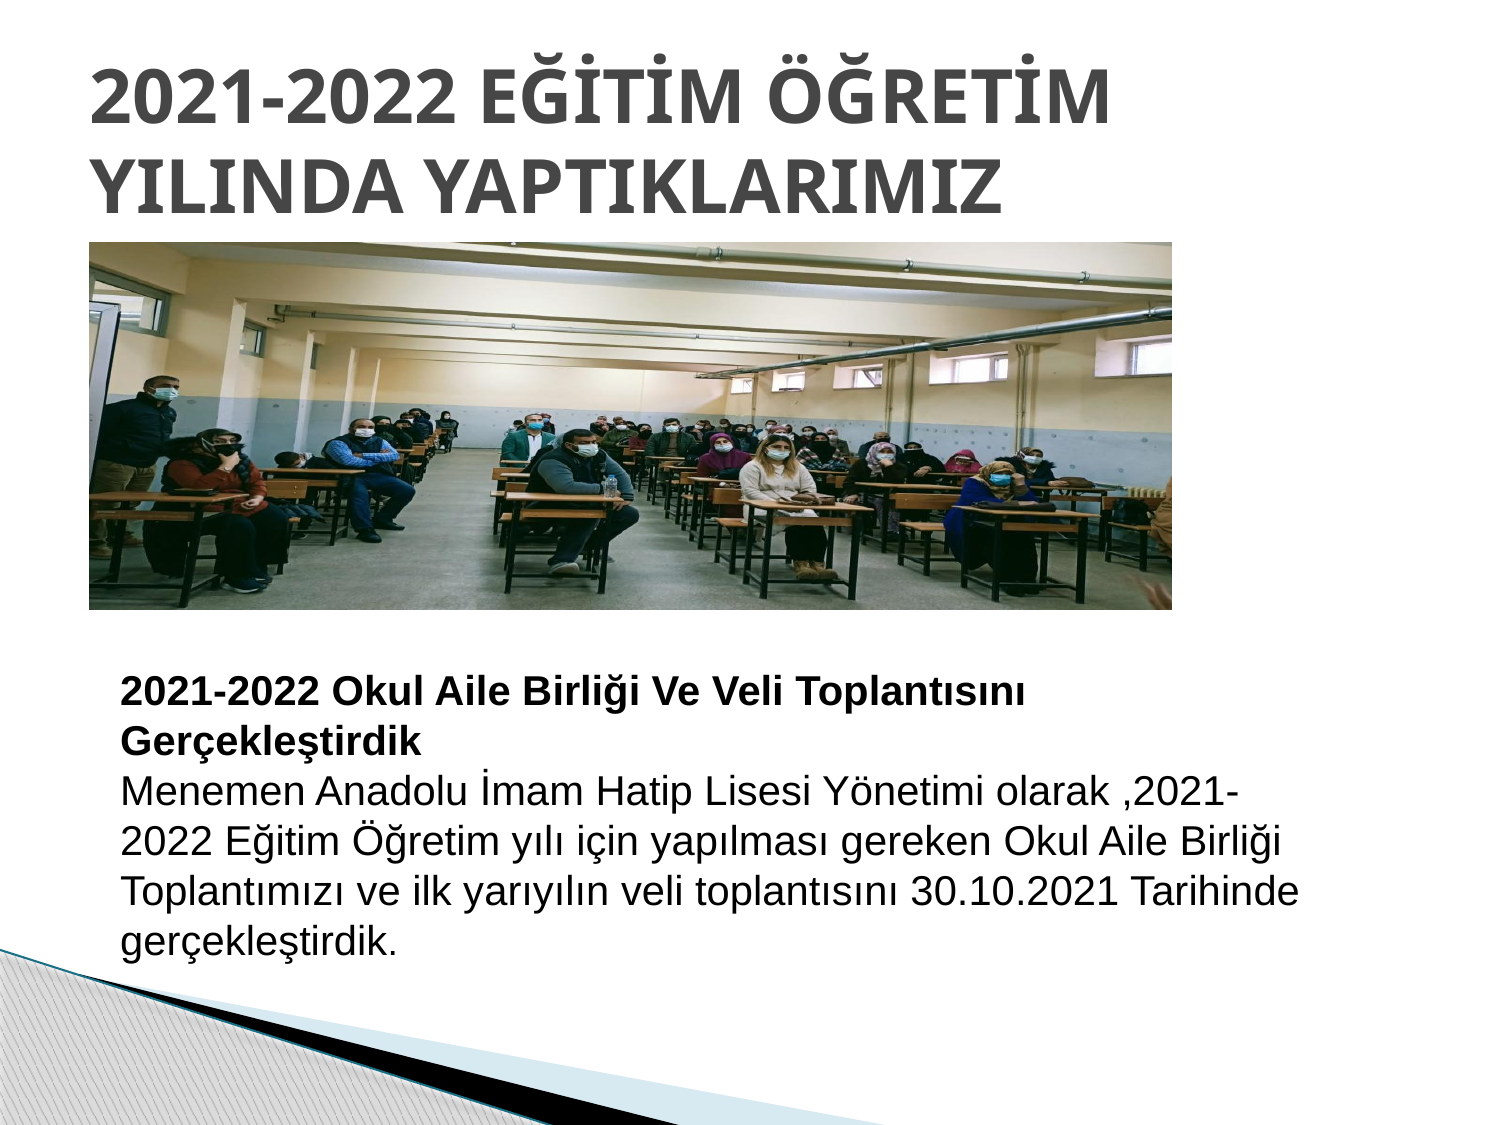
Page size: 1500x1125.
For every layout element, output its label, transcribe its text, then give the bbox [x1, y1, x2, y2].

text_box 2021-2022 Okul Aile Birliği Ve Veli Toplantısını Gerçekleştirdik Menemen Anadolu İmam Hatip Lisesi Yönetimi olarak ,2021-2022 Eğitim Öğretim yılı için yapılması gereken Okul Aile Birliği Toplantımızı ve ilk yarıyılın veli toplantısını 30.10.2021 Tarihinde gerçekleştirdik. [105, 656, 1325, 972]
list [88, 242, 1173, 610]
title 2021-2022 EĞİTİM ÖĞRETİM YILINDA YAPTIKLARIMIZ [75, 45, 1425, 233]
